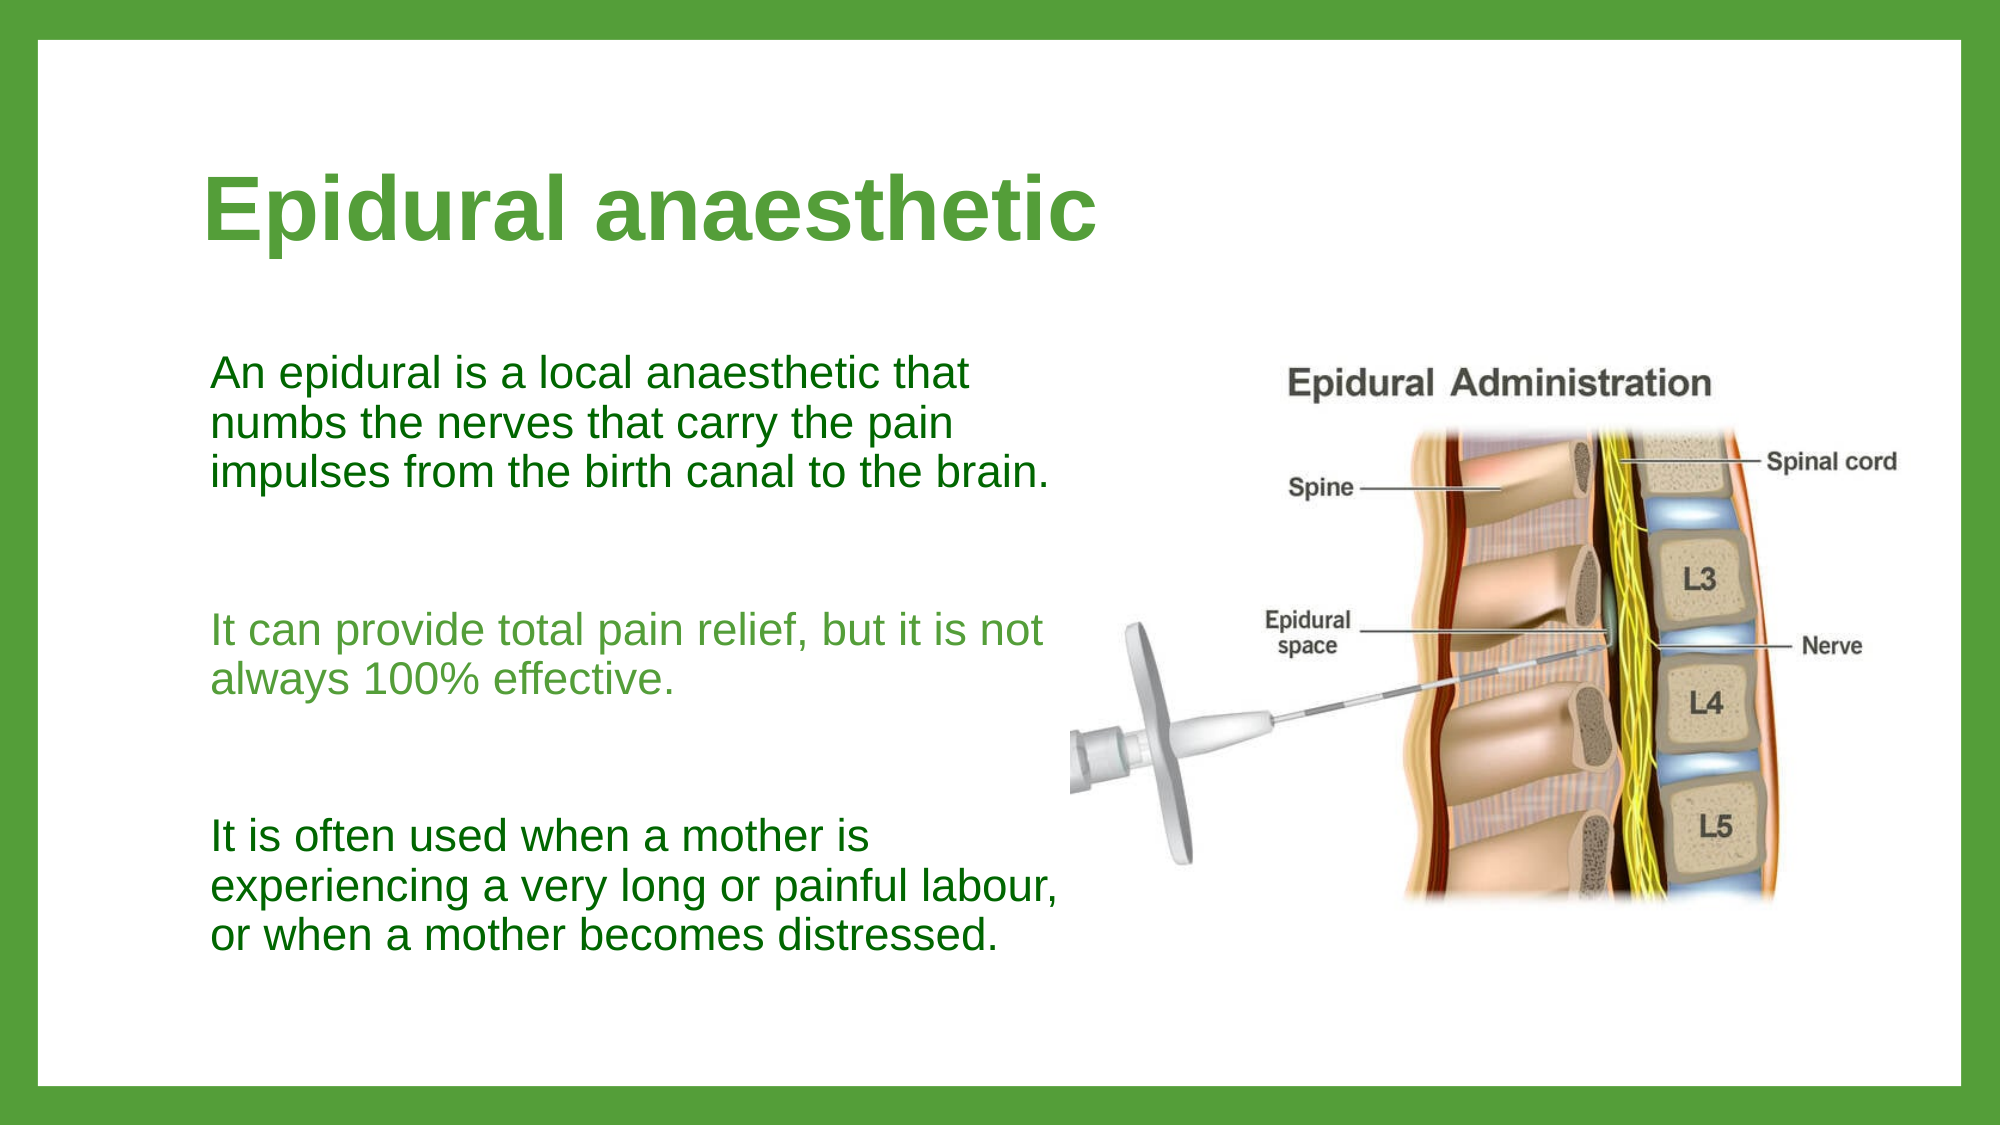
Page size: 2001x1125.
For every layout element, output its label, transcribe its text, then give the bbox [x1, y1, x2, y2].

picture [1070, 337, 1930, 929]
list An epidural is a local anaesthetic that numbs the nerves that carry the pain impulses from the birth canal to the brain. It can provide total pain relief, but it is not always 100% effective. It is often used when a mother is experiencing a very long or painful labour, or when a mother becomes distressed. [187, 342, 1097, 1005]
title Epidural anaesthetic [187, 99, 1808, 323]
